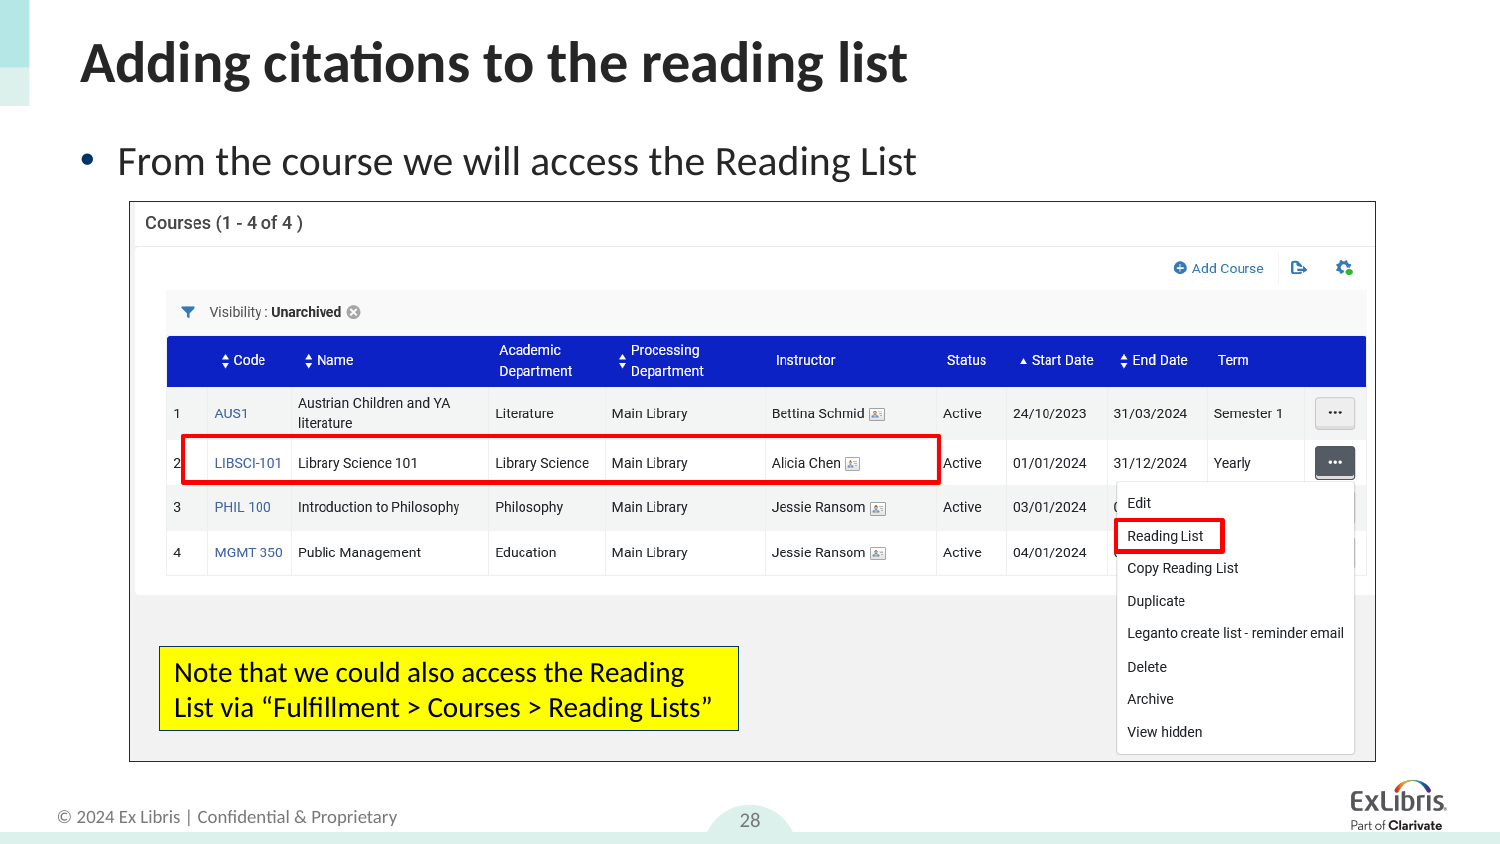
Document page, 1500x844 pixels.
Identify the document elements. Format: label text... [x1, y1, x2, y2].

list From the course we will access the Reading List [64, 126, 1447, 199]
title Adding citations to the reading list [64, 11, 1447, 107]
slide_number 28 [705, 789, 795, 844]
picture [129, 201, 1377, 762]
picture [1351, 780, 1447, 830]
